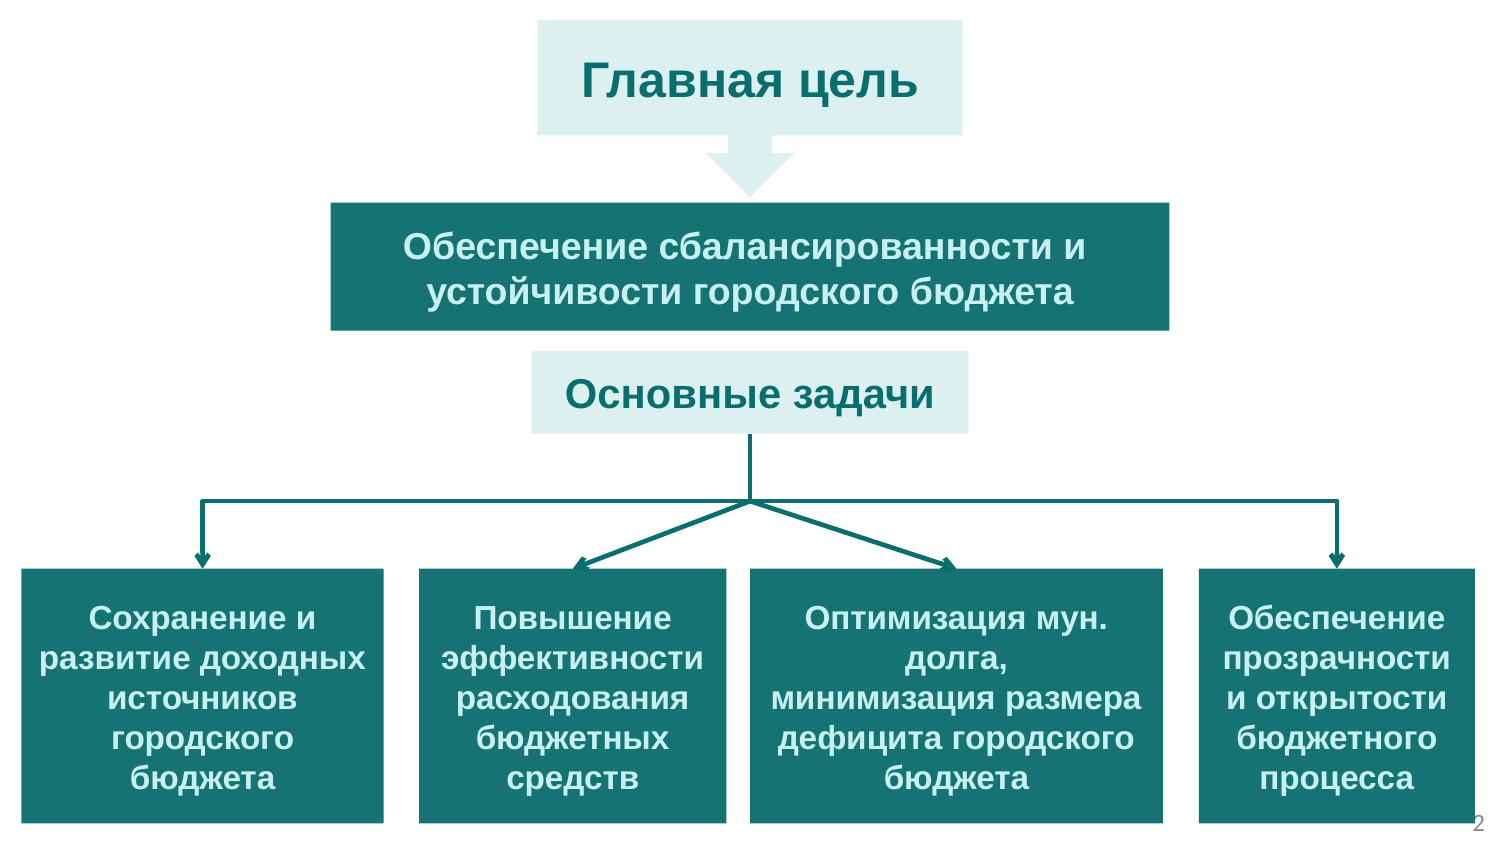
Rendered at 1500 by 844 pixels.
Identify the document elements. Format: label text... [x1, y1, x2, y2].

text_box Повышение эффективности расходования бюджетных средств [417, 567, 728, 825]
text_box Основные задачи [549, 349, 970, 436]
text_box Главная цель [535, 18, 965, 200]
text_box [975, 207, 1112, 795]
text_box Обеспечение сбалансированности и устойчивости городского бюджета [329, 200, 1171, 333]
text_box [749, 500, 957, 569]
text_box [572, 500, 748, 569]
slide_number 2 [1451, 798, 1500, 844]
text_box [408, 227, 544, 776]
text_box Сохранение и развитие доходных источников городского бюджета [19, 567, 386, 825]
text_box Оптимизация мун. долга, минимизация размера дефицита городского бюджета [748, 567, 1165, 825]
text_box Обеспечение прозрачности и открытости бюджетного процесса [1197, 567, 1477, 825]
